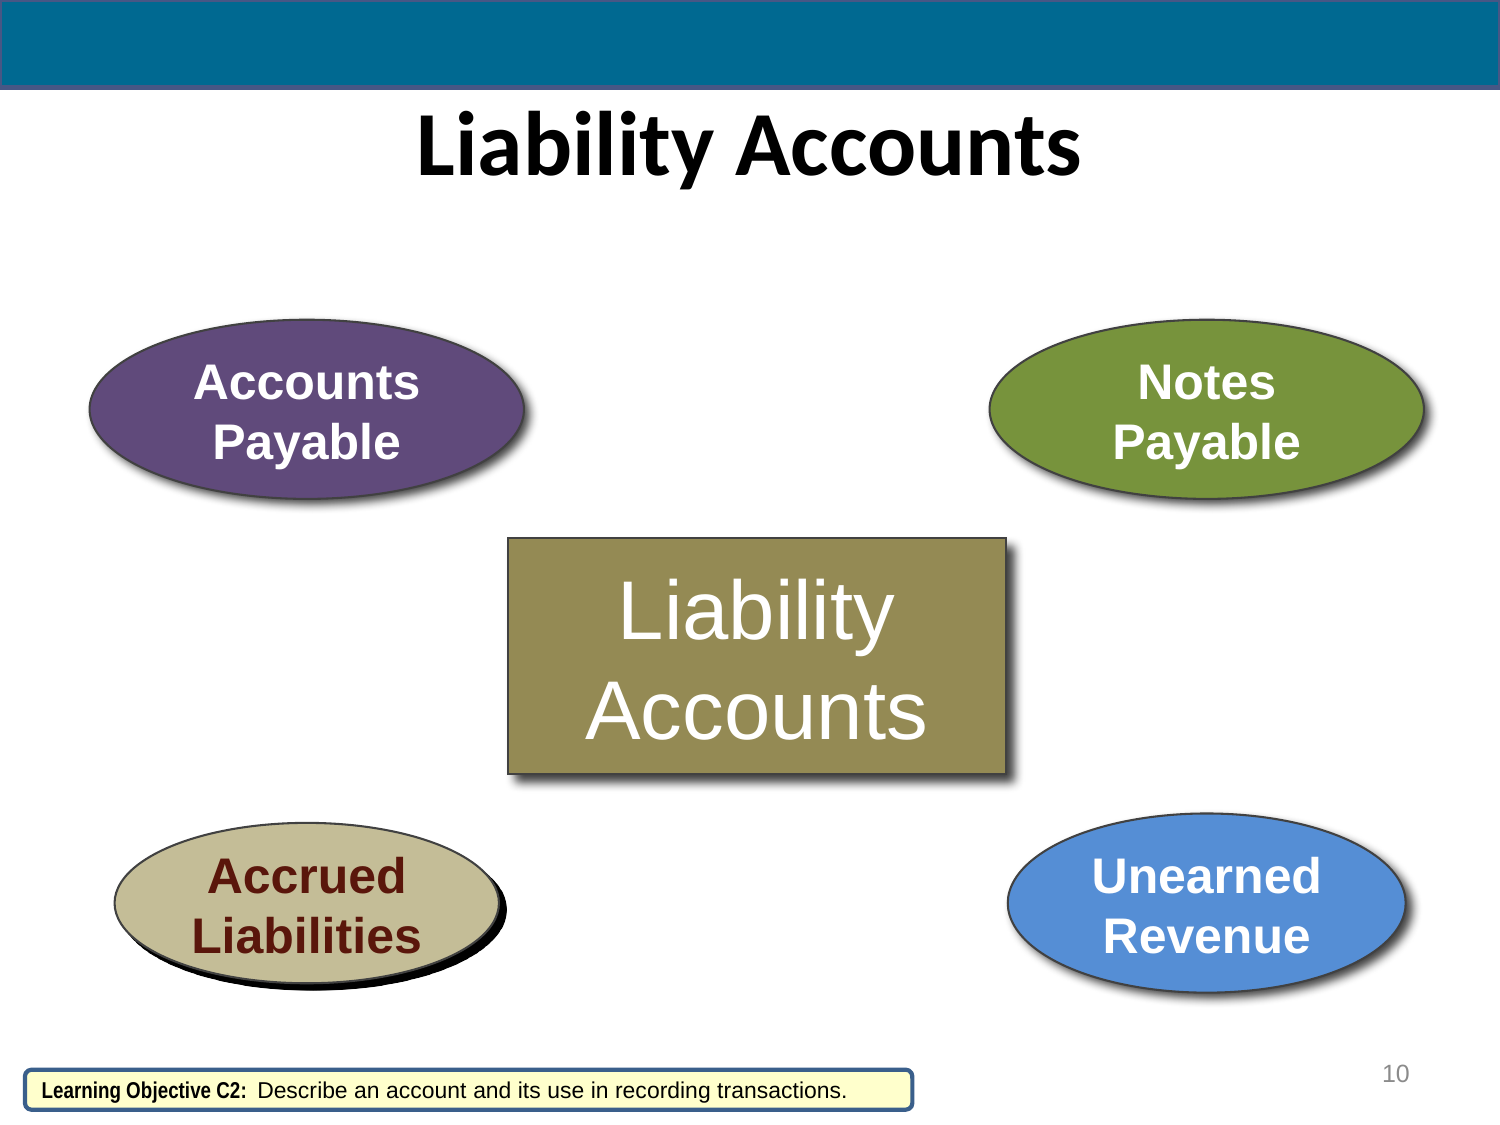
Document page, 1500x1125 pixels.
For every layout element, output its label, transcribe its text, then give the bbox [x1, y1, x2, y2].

slide_number 10 [1074, 1042, 1425, 1103]
text_box Accounts Payable [89, 319, 524, 499]
text_box Accrued Liabilities [114, 822, 499, 984]
text_box Liability Accounts [507, 538, 1006, 774]
text_box Learning Objective C2: Describe an account and its use in recording transactions. [24, 1069, 913, 1110]
text_box Notes Payable [989, 319, 1424, 499]
text_box [0, 0, 1500, 88]
title Liability Accounts [75, 88, 1425, 233]
text_box Unearned Revenue [1007, 813, 1406, 993]
